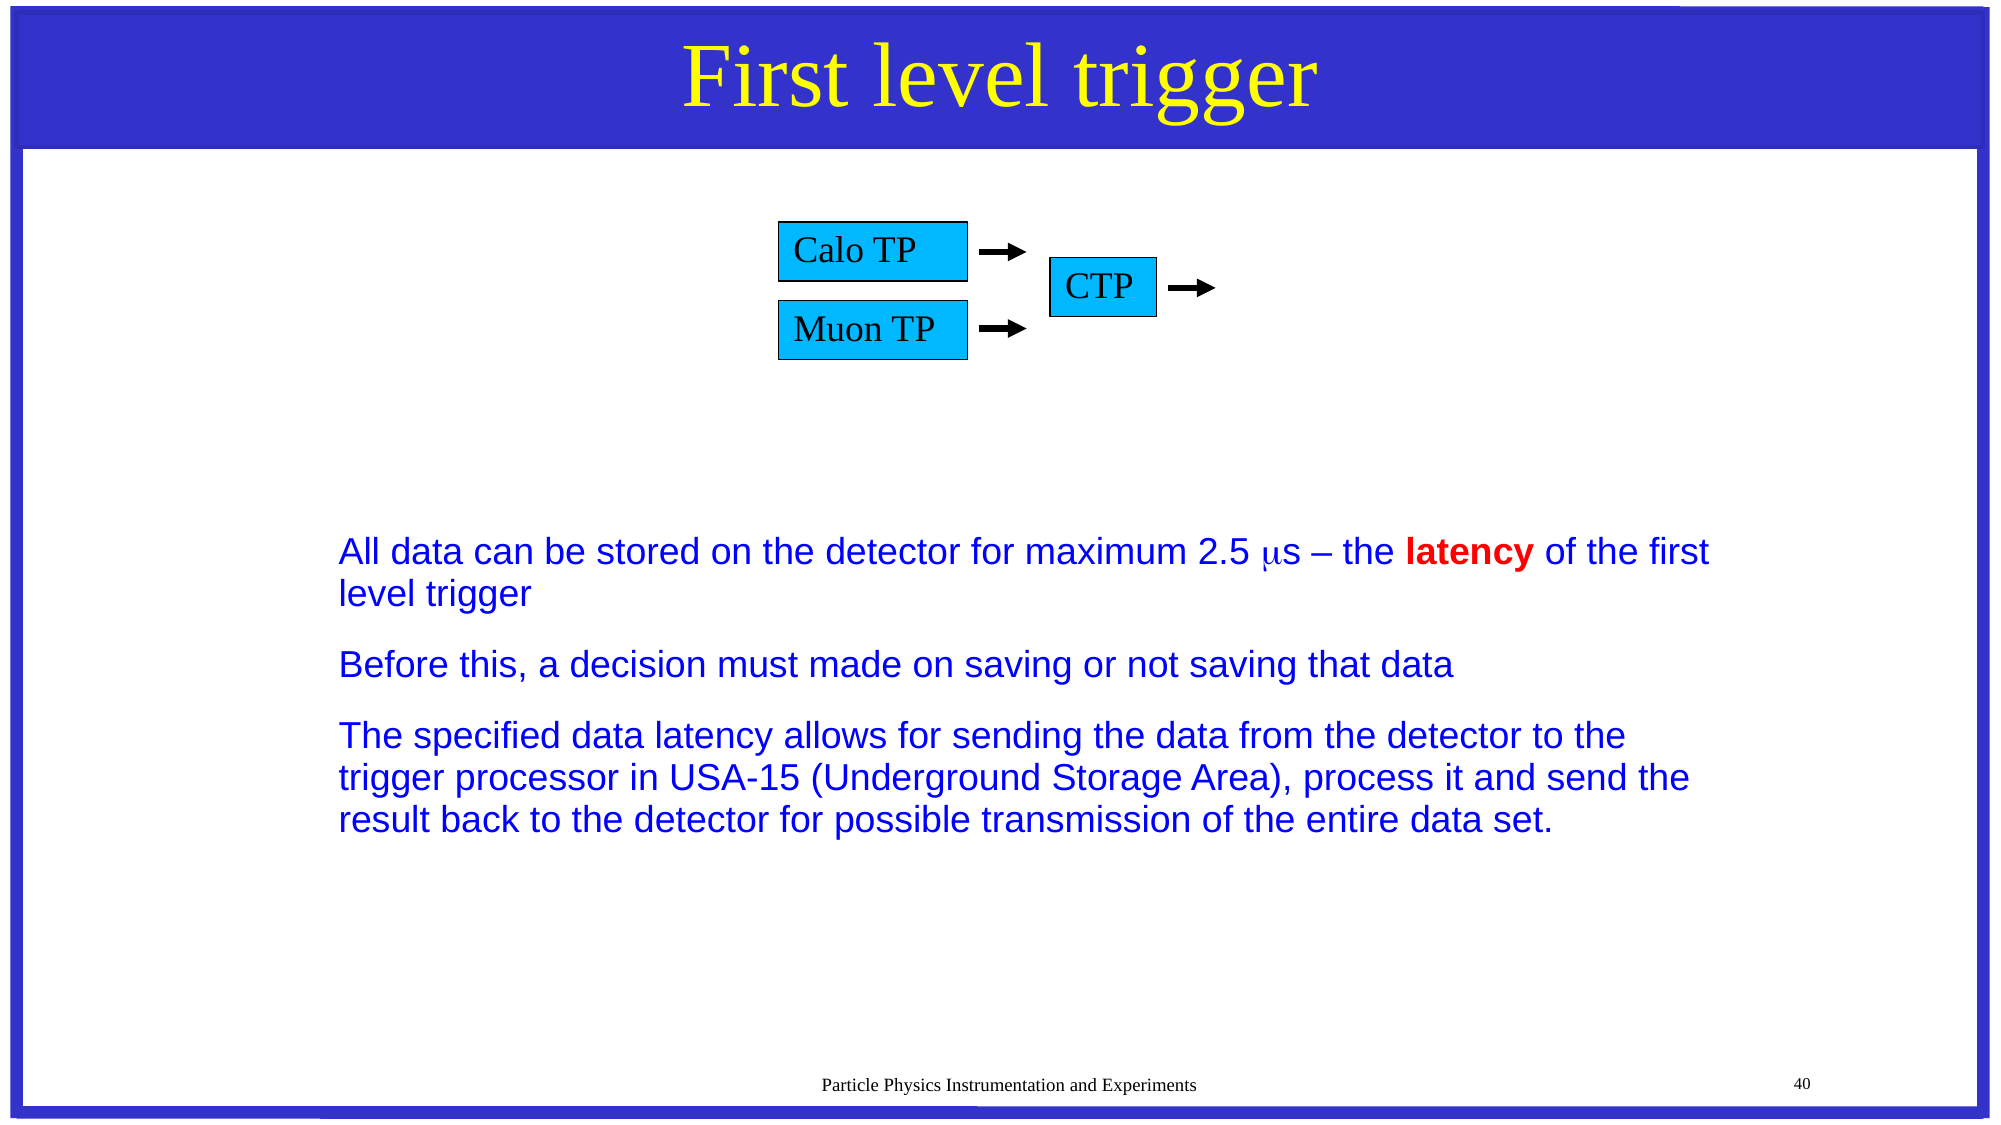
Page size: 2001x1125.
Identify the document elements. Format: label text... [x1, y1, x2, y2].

title First level trigger [137, 7, 1863, 145]
text_box Muon TP [778, 300, 968, 360]
text_box CTP [1050, 257, 1157, 317]
text_box Calo TP [778, 222, 968, 282]
text_box All data can be stored on the detector for maximum 2.5 s – the latency of the first level trigger Before this, a decision must made on saving or not saving that data The specified data latency allows for sending the data from the detector to the trigger processor in USA-15 (Underground Storage Area), process it and send the result back to the detector for possible transmission of the entire data set. [323, 523, 1730, 656]
